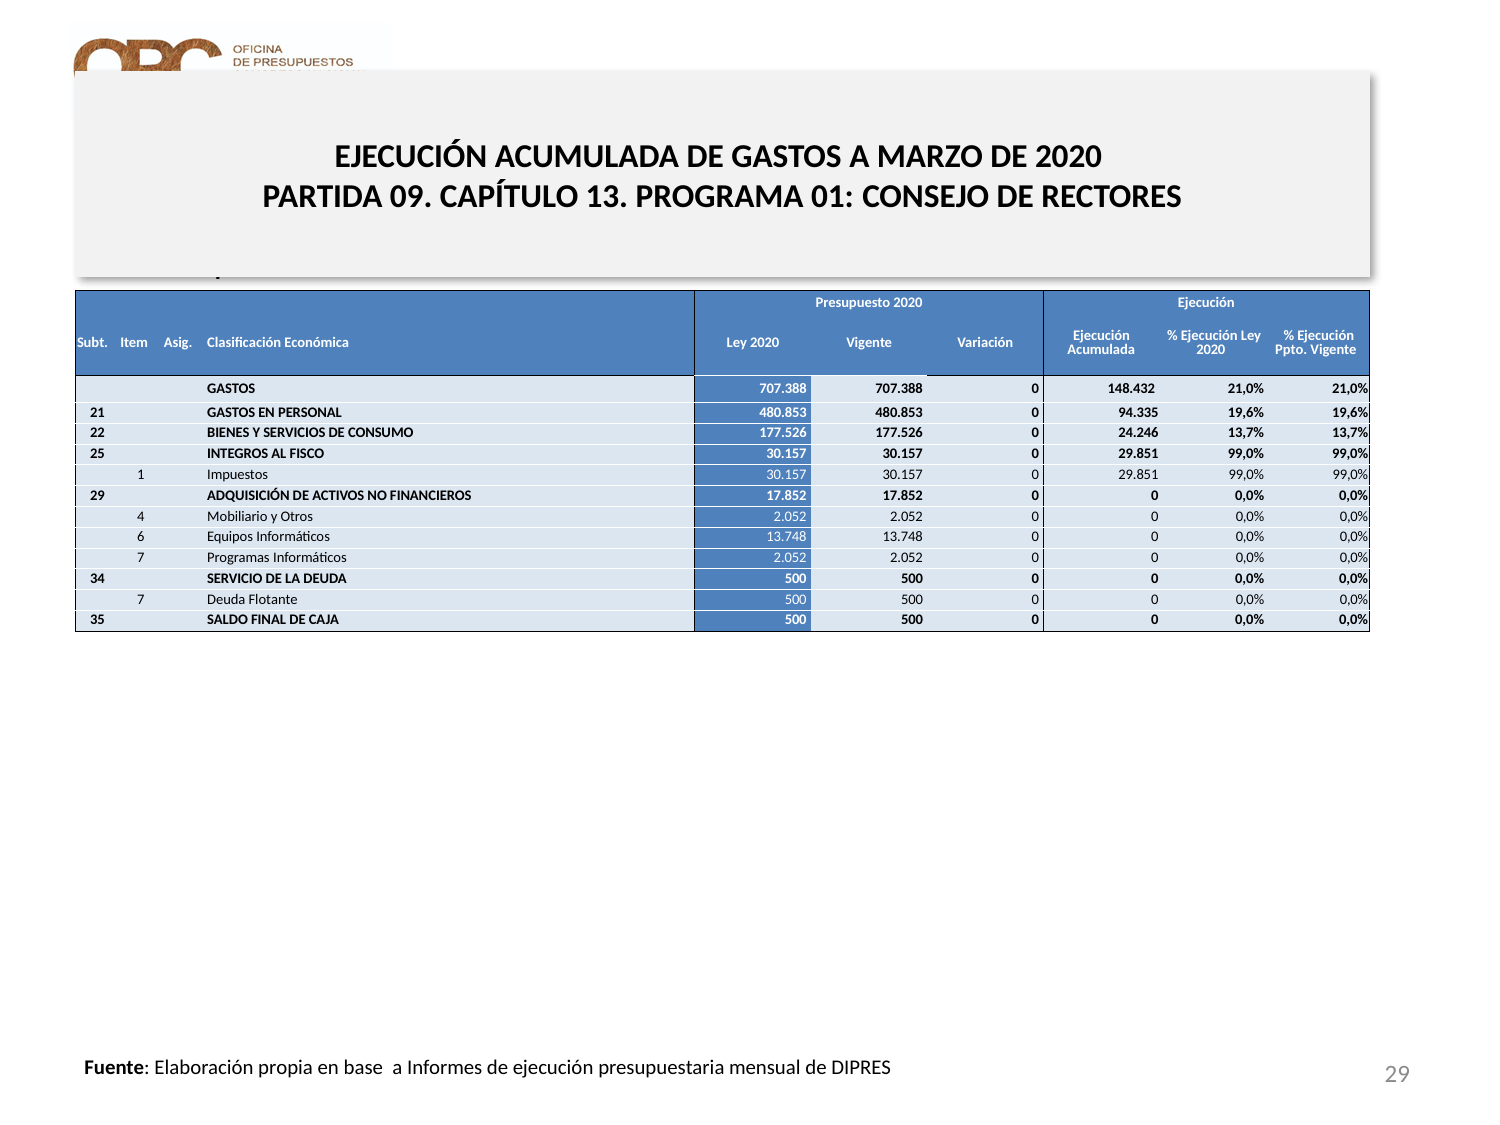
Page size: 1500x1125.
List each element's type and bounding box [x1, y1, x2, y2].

table_cell [76, 376, 694, 402]
table_header [695, 291, 1043, 312]
table_cell [76, 569, 694, 589]
table_cell [76, 312, 694, 375]
table_cell [1044, 465, 1369, 485]
table_cell [76, 507, 694, 527]
table_cell [1044, 611, 1369, 631]
picture [70, 22, 391, 118]
table_cell [1044, 445, 1369, 464]
table_cell [76, 528, 694, 548]
table_cell [695, 376, 1043, 402]
table_cell [695, 445, 1043, 464]
table_header [1044, 291, 1369, 312]
title [75, 71, 1370, 276]
slide_number [1074, 1042, 1425, 1103]
table_cell [1044, 486, 1369, 506]
table_cell [1044, 507, 1369, 527]
table_cell [695, 507, 1043, 527]
table_cell [695, 424, 1043, 444]
table_cell [695, 549, 1043, 568]
table_cell [695, 403, 1043, 423]
table_cell [76, 590, 694, 610]
table_cell [76, 424, 694, 444]
table_cell [1044, 528, 1369, 548]
table_cell [695, 312, 1043, 375]
table_cell [695, 486, 1043, 506]
table_cell [1044, 312, 1369, 375]
text_box [75, 243, 1419, 304]
table_cell [695, 465, 1043, 485]
table_header [76, 291, 694, 312]
table_cell [695, 611, 1043, 631]
table_cell [1044, 403, 1369, 423]
table_cell [76, 486, 694, 506]
table_cell [695, 569, 1043, 589]
table_cell [76, 465, 694, 485]
table_cell [76, 549, 694, 568]
table_cell [1044, 376, 1369, 402]
table_cell [695, 528, 1043, 548]
table_cell [1044, 569, 1369, 589]
table_cell [76, 403, 694, 423]
table_cell [76, 611, 694, 631]
table_cell [1044, 424, 1369, 444]
table_cell [76, 445, 694, 464]
table_cell [695, 590, 1043, 610]
table_cell [1044, 590, 1369, 610]
table_cell [1044, 549, 1369, 568]
